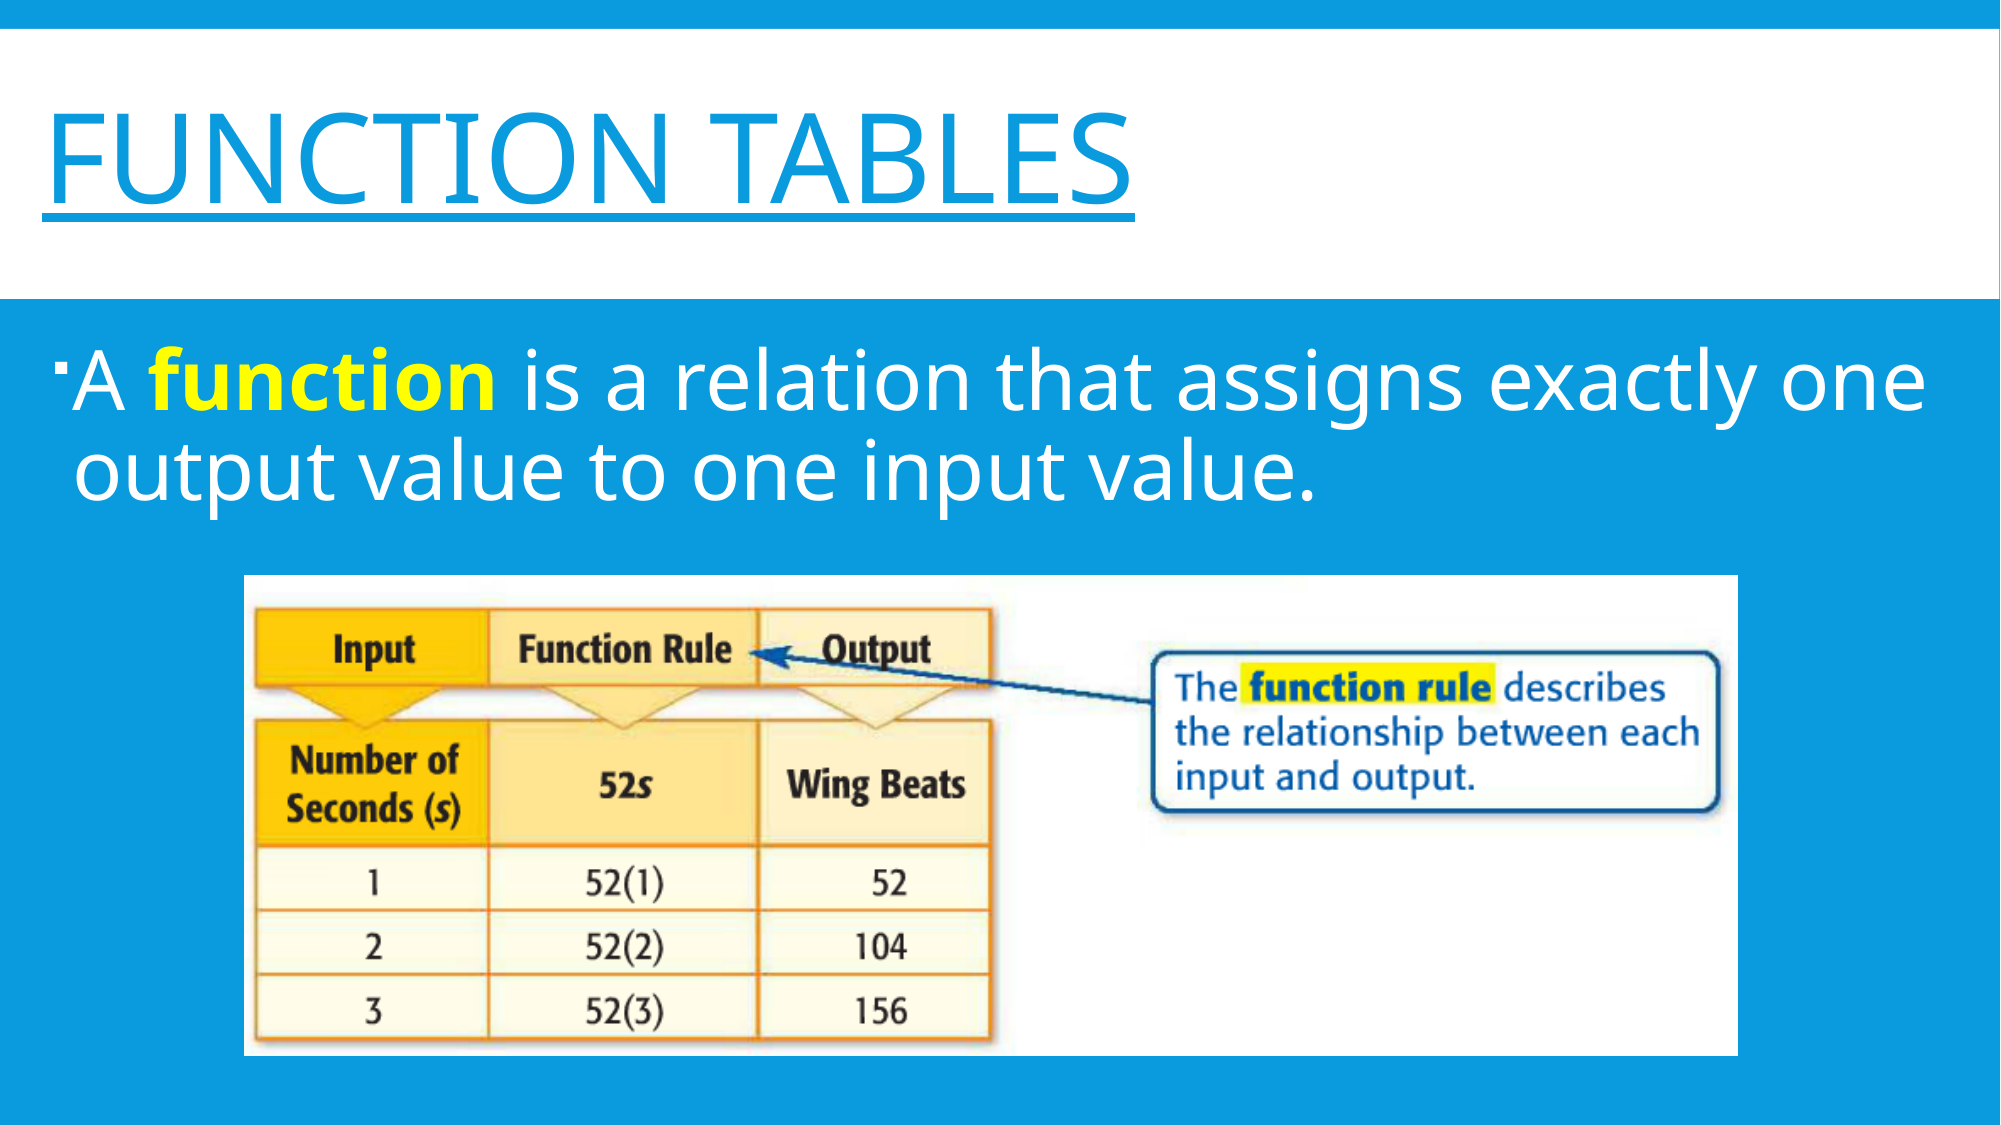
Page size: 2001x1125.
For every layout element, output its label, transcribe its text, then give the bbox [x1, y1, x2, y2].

title FUNCTION TABLES [27, 41, 1632, 289]
list A function is a relation that assigns exactly one output value to one input value. [27, 331, 1983, 533]
picture [245, 576, 1737, 1055]
